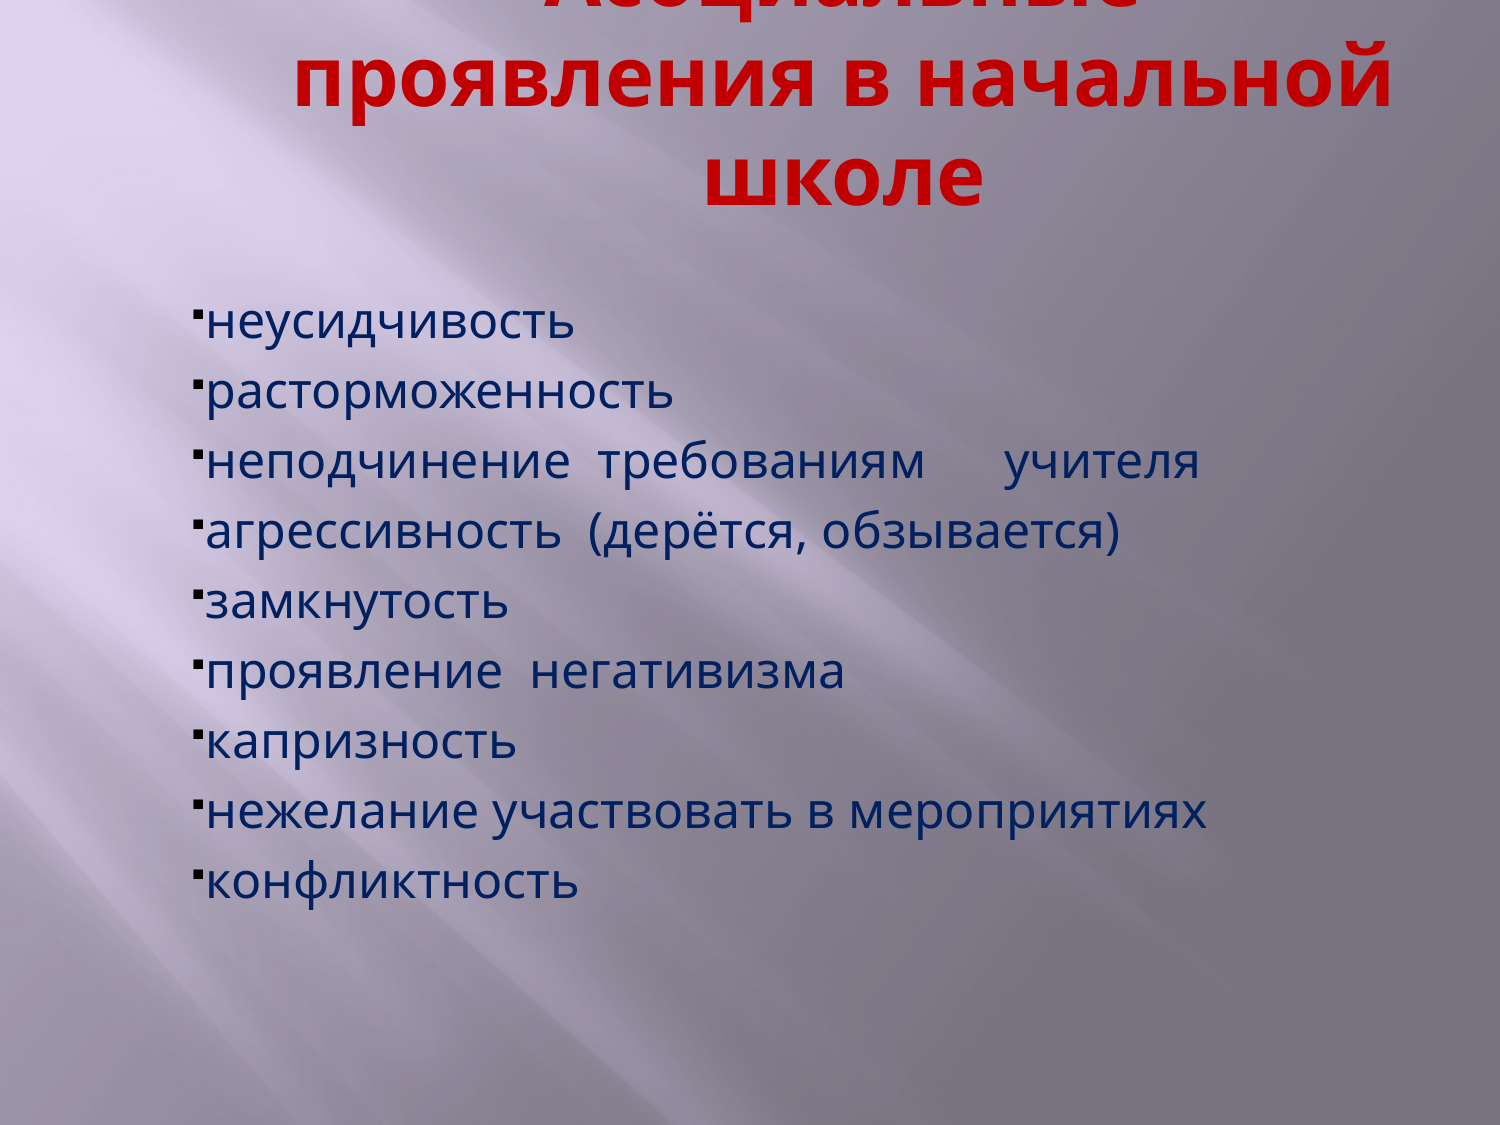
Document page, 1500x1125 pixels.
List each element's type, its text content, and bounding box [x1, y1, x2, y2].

list неусидчивость расторможенность неподчинение требованиям учителя агрессивность (дерётся, обзывается) замкнутость проявление негативизма капризность нежелание участвовать в мероприятиях конфликтность [164, 281, 1360, 1055]
title Асоциальные проявления в начальной школе [262, 99, 1425, 223]
